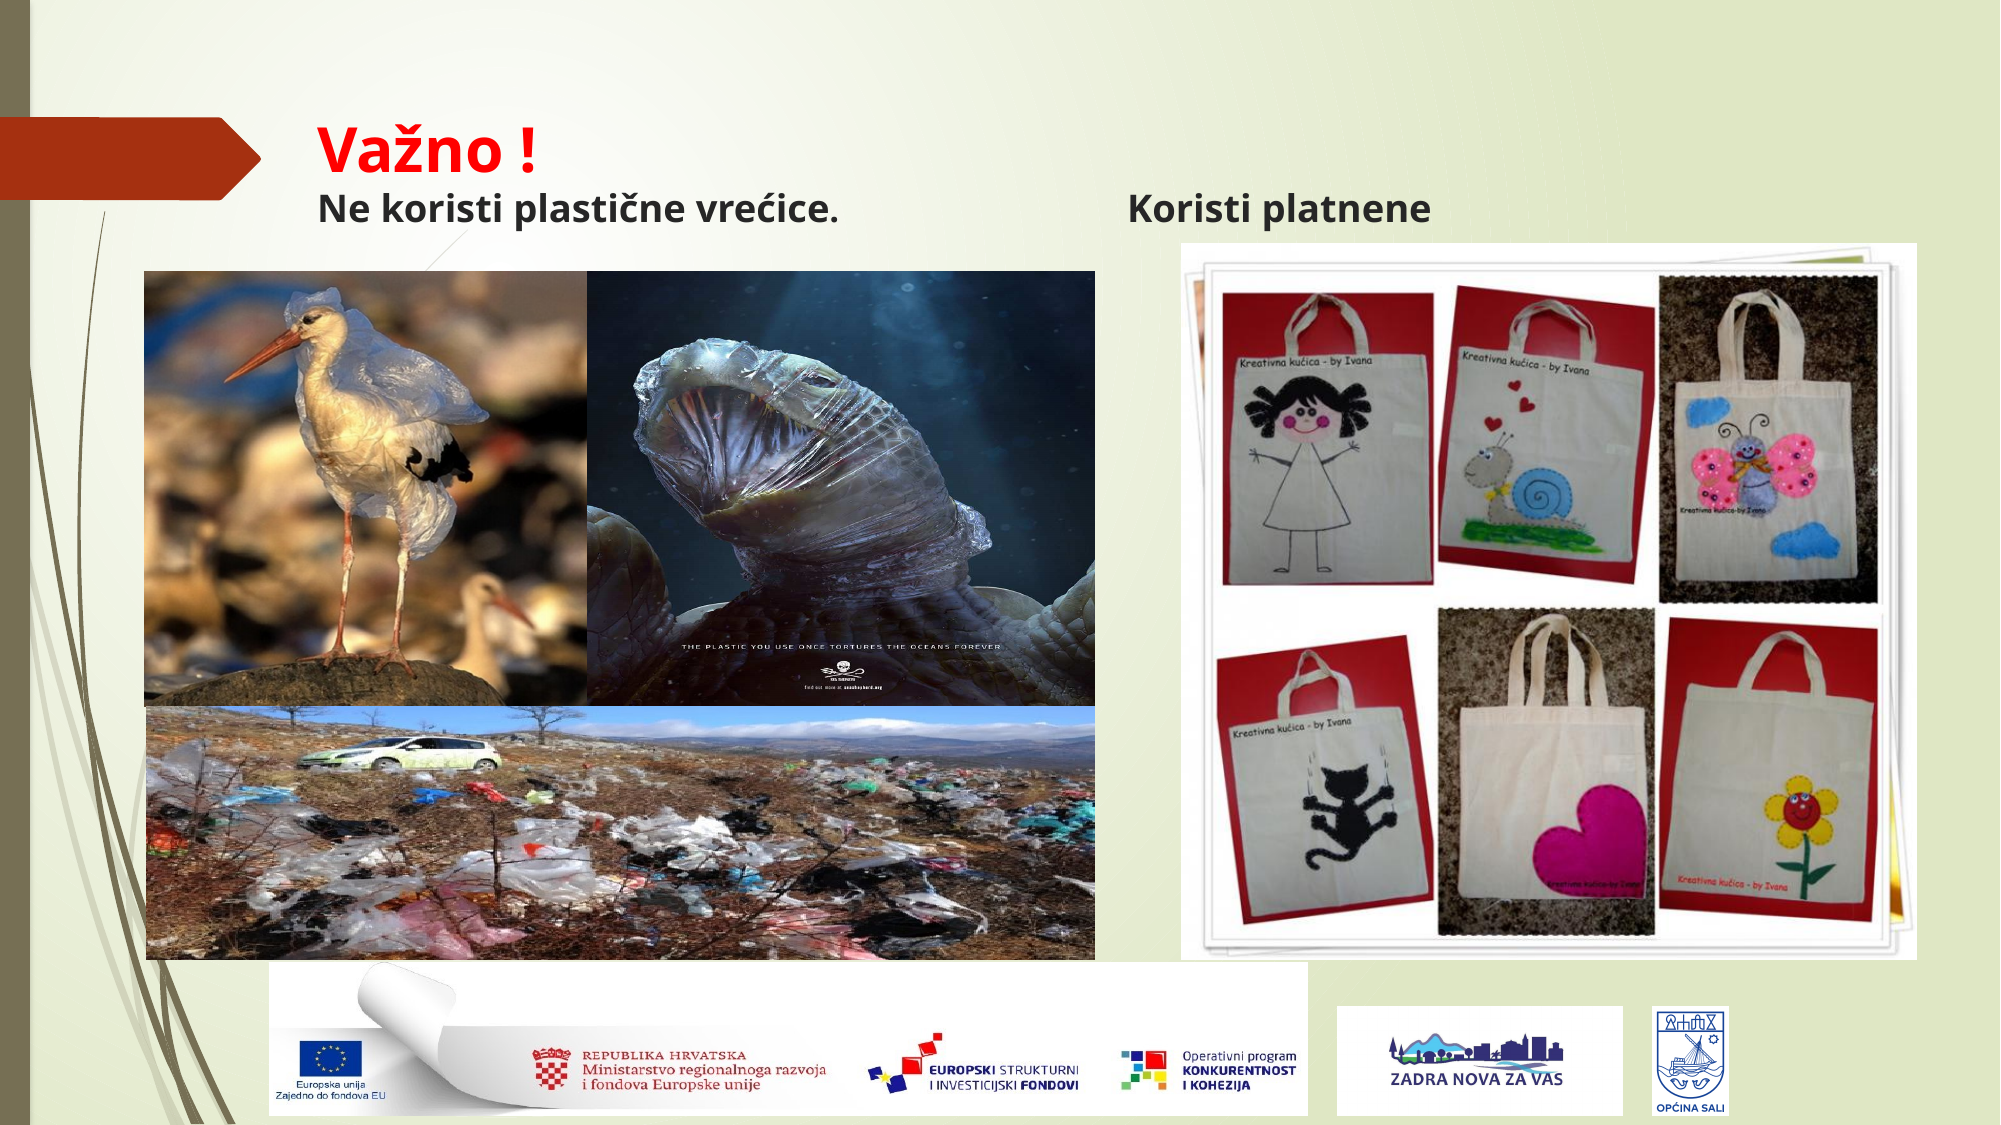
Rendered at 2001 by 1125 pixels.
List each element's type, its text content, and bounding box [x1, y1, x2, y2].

picture [269, 962, 1308, 1116]
picture [146, 271, 1095, 961]
title Važno ! Ne koristi plastične vrećice. Koristi platnene [302, 102, 1888, 313]
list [144, 271, 587, 707]
picture [1180, 243, 1917, 961]
picture [1652, 1006, 1729, 1116]
picture [1337, 1006, 1623, 1116]
